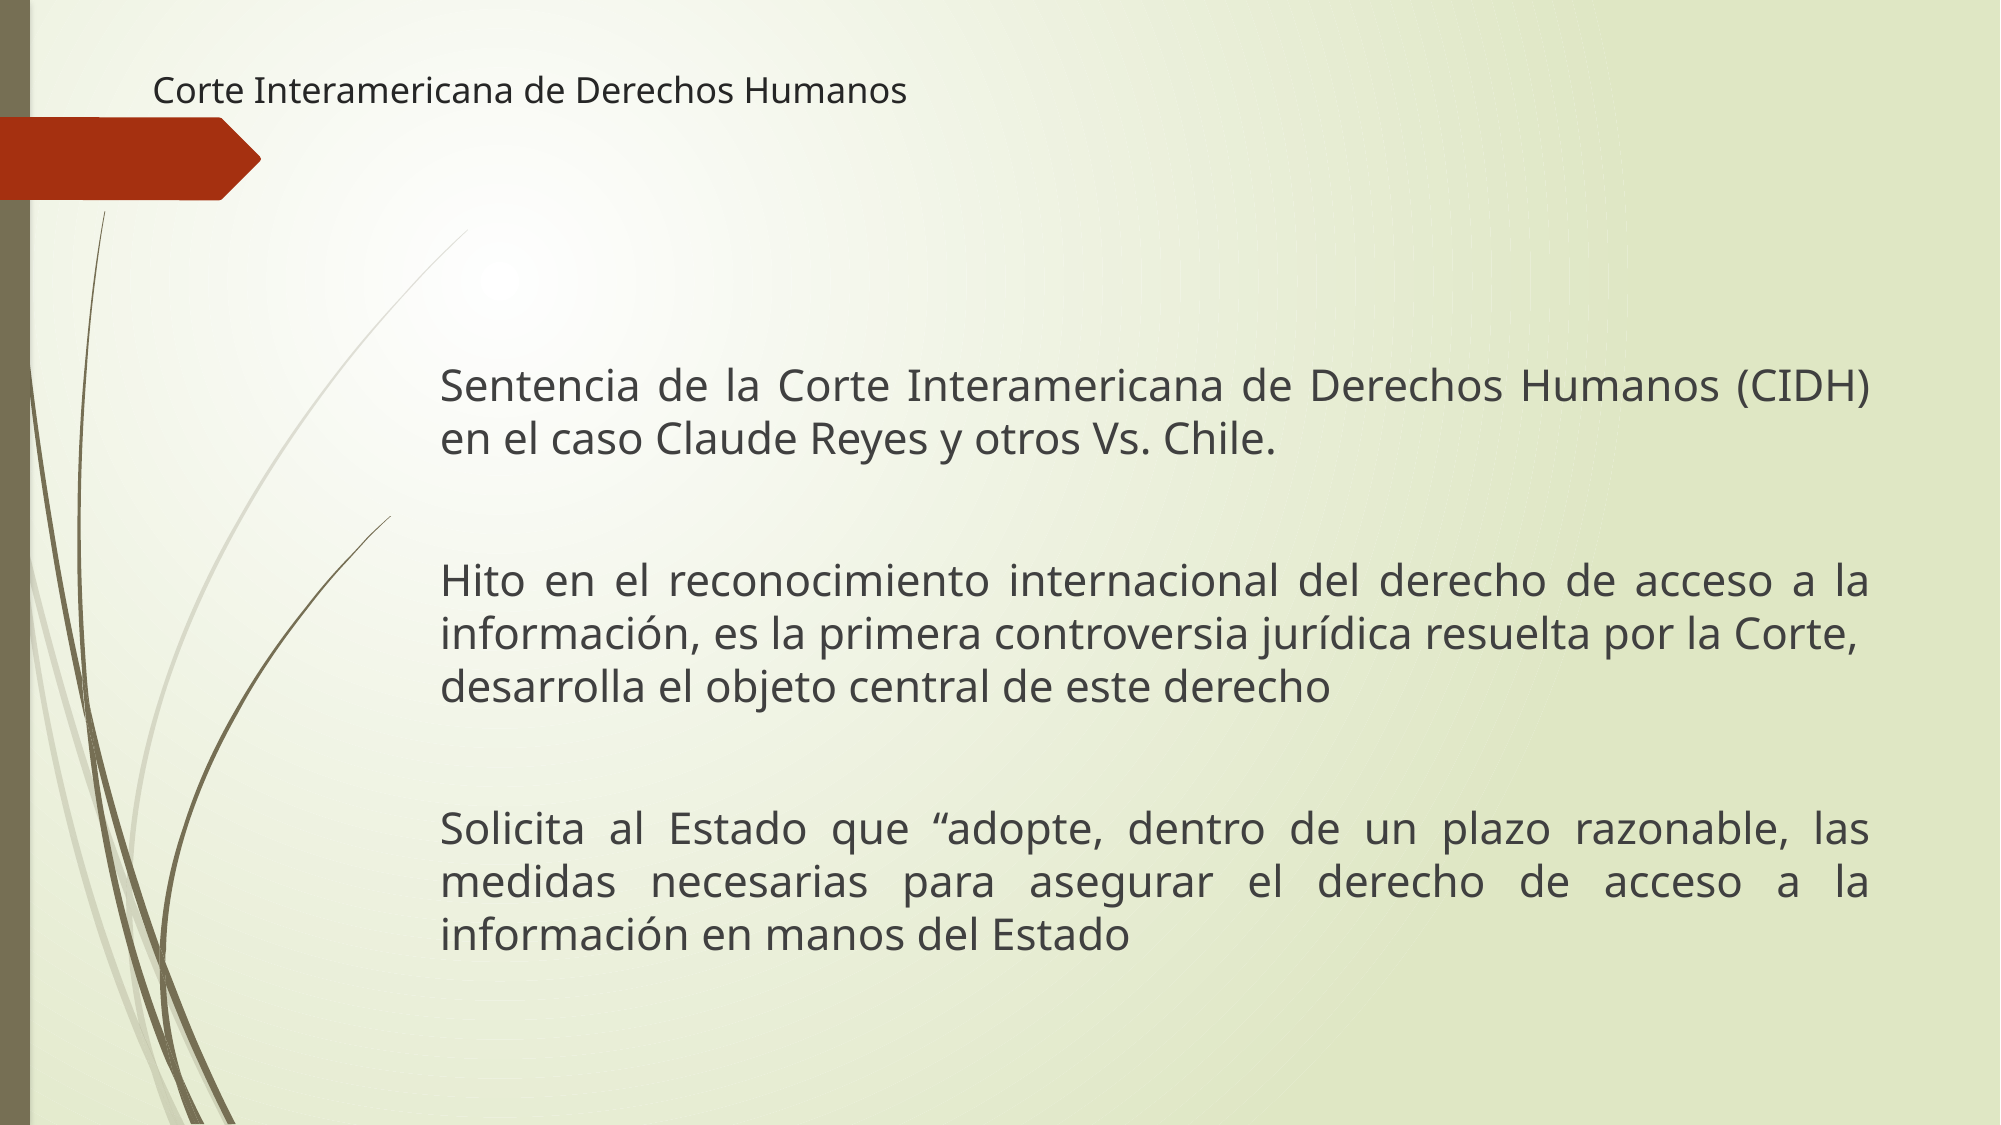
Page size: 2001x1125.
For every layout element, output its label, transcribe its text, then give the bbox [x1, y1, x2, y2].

title Corte Interamericana de Derechos Humanos [137, 59, 1863, 162]
list Sentencia de la Corte Interamericana de Derechos Humanos (CIDH) en el caso Claude Reyes y otros Vs. Chile. Hito en el reconocimiento internacional del derecho de acceso a la información, es la primera controversia jurídica resuelta por la Corte, desarrolla el objeto central de este derecho Solicita al Estado que “adopte, dentro de un plazo razonable, las medidas necesarias para asegurar el derecho de acceso a la información en manos del Estado [424, 350, 1888, 970]
